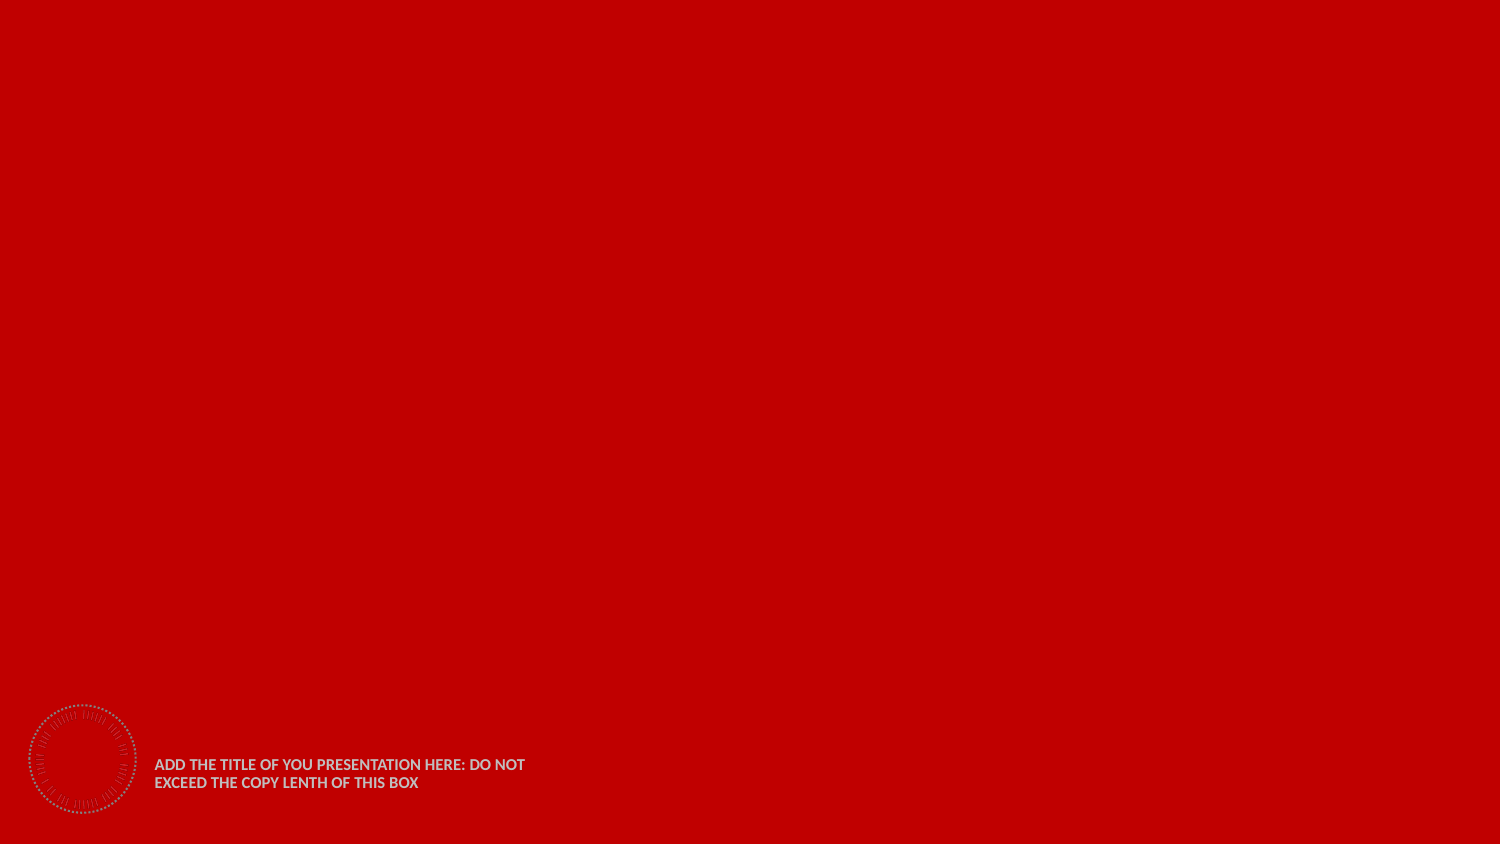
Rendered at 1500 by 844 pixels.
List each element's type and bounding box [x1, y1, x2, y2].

picture [29, 705, 219, 813]
